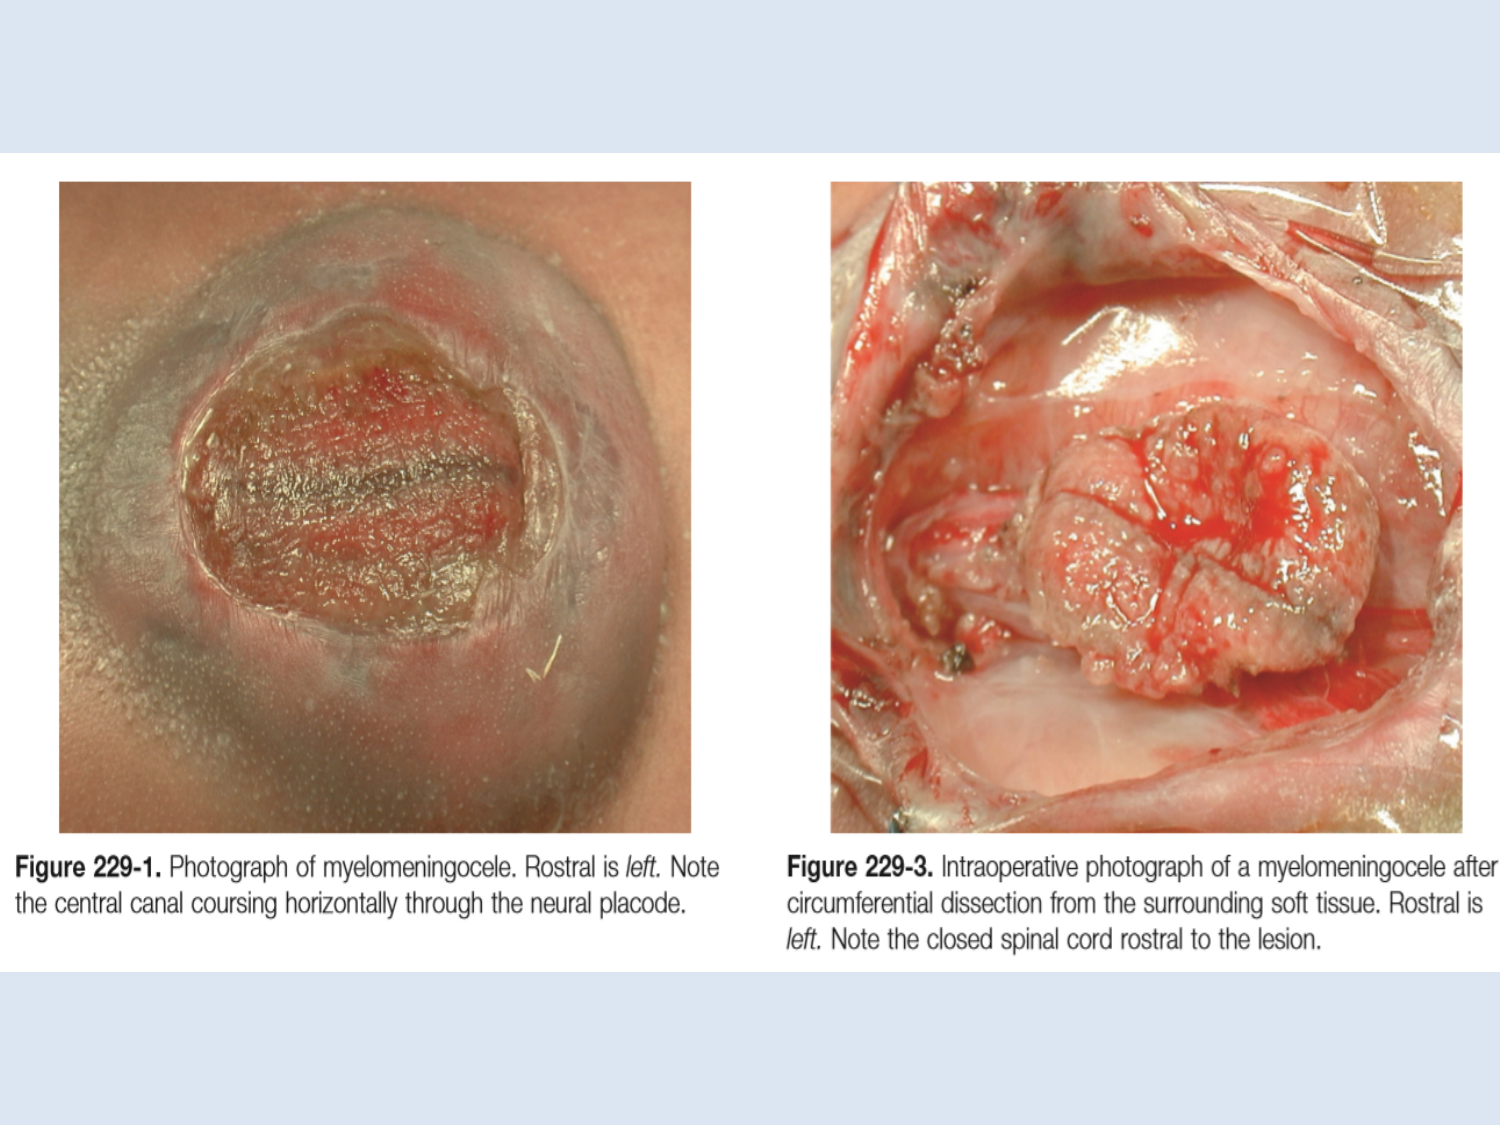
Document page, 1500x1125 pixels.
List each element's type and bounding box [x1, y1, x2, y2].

picture [0, 153, 1500, 972]
